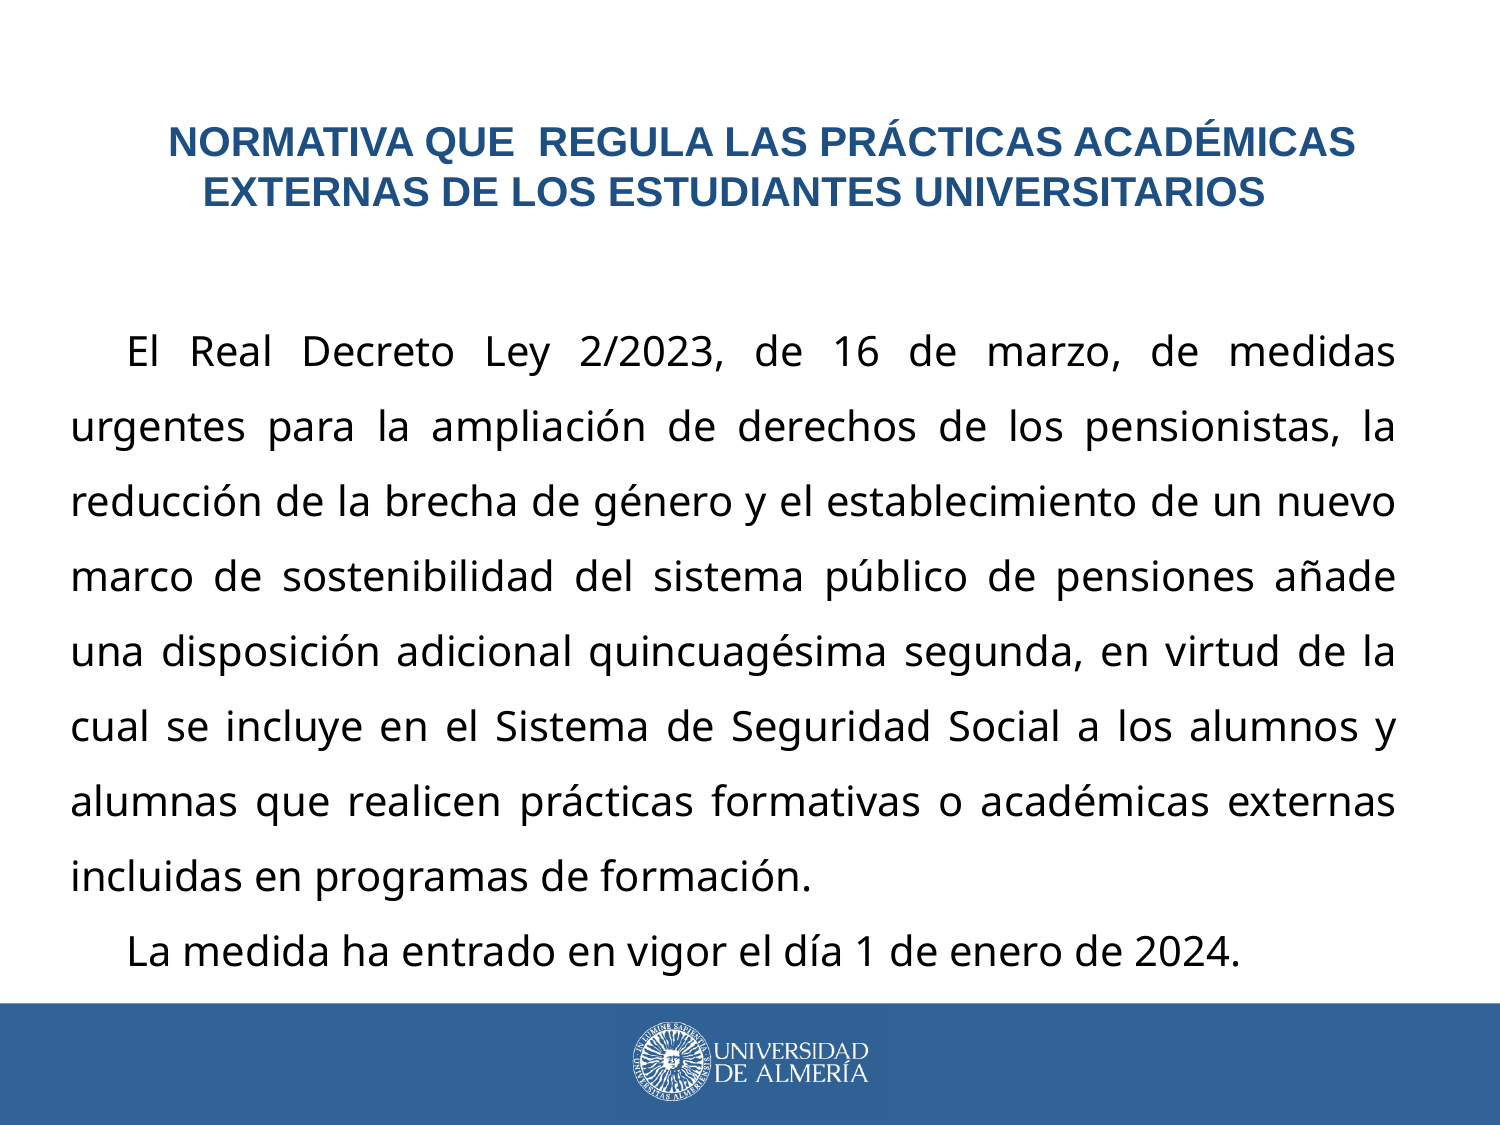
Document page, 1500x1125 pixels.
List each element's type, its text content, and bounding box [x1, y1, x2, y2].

picture [616, 1005, 884, 1117]
text_box NORMATIVA QUE REGULA LAS PRÁCTICAS ACADÉMICAS EXTERNAS DE LOS ESTUDIANTES UNIVERSITARIOS El Real Decreto Ley 2/2023, de 16 de marzo, de medidas urgentes para la ampliación de derechos de los pensionistas, la reducción de la brecha de género y el establecimiento de un nuevo marco de sostenibilidad del sistema público de pensiones añade una disposición adicional quincuagésima segunda, en virtud de la cual se incluye en el Sistema de Seguridad Social a los alumnos y alumnas que realicen prácticas formativas o académicas externas incluidas en programas de formación. La medida ha entrado en vigor el día 1 de enero de 2024. [55, 0, 1413, 991]
